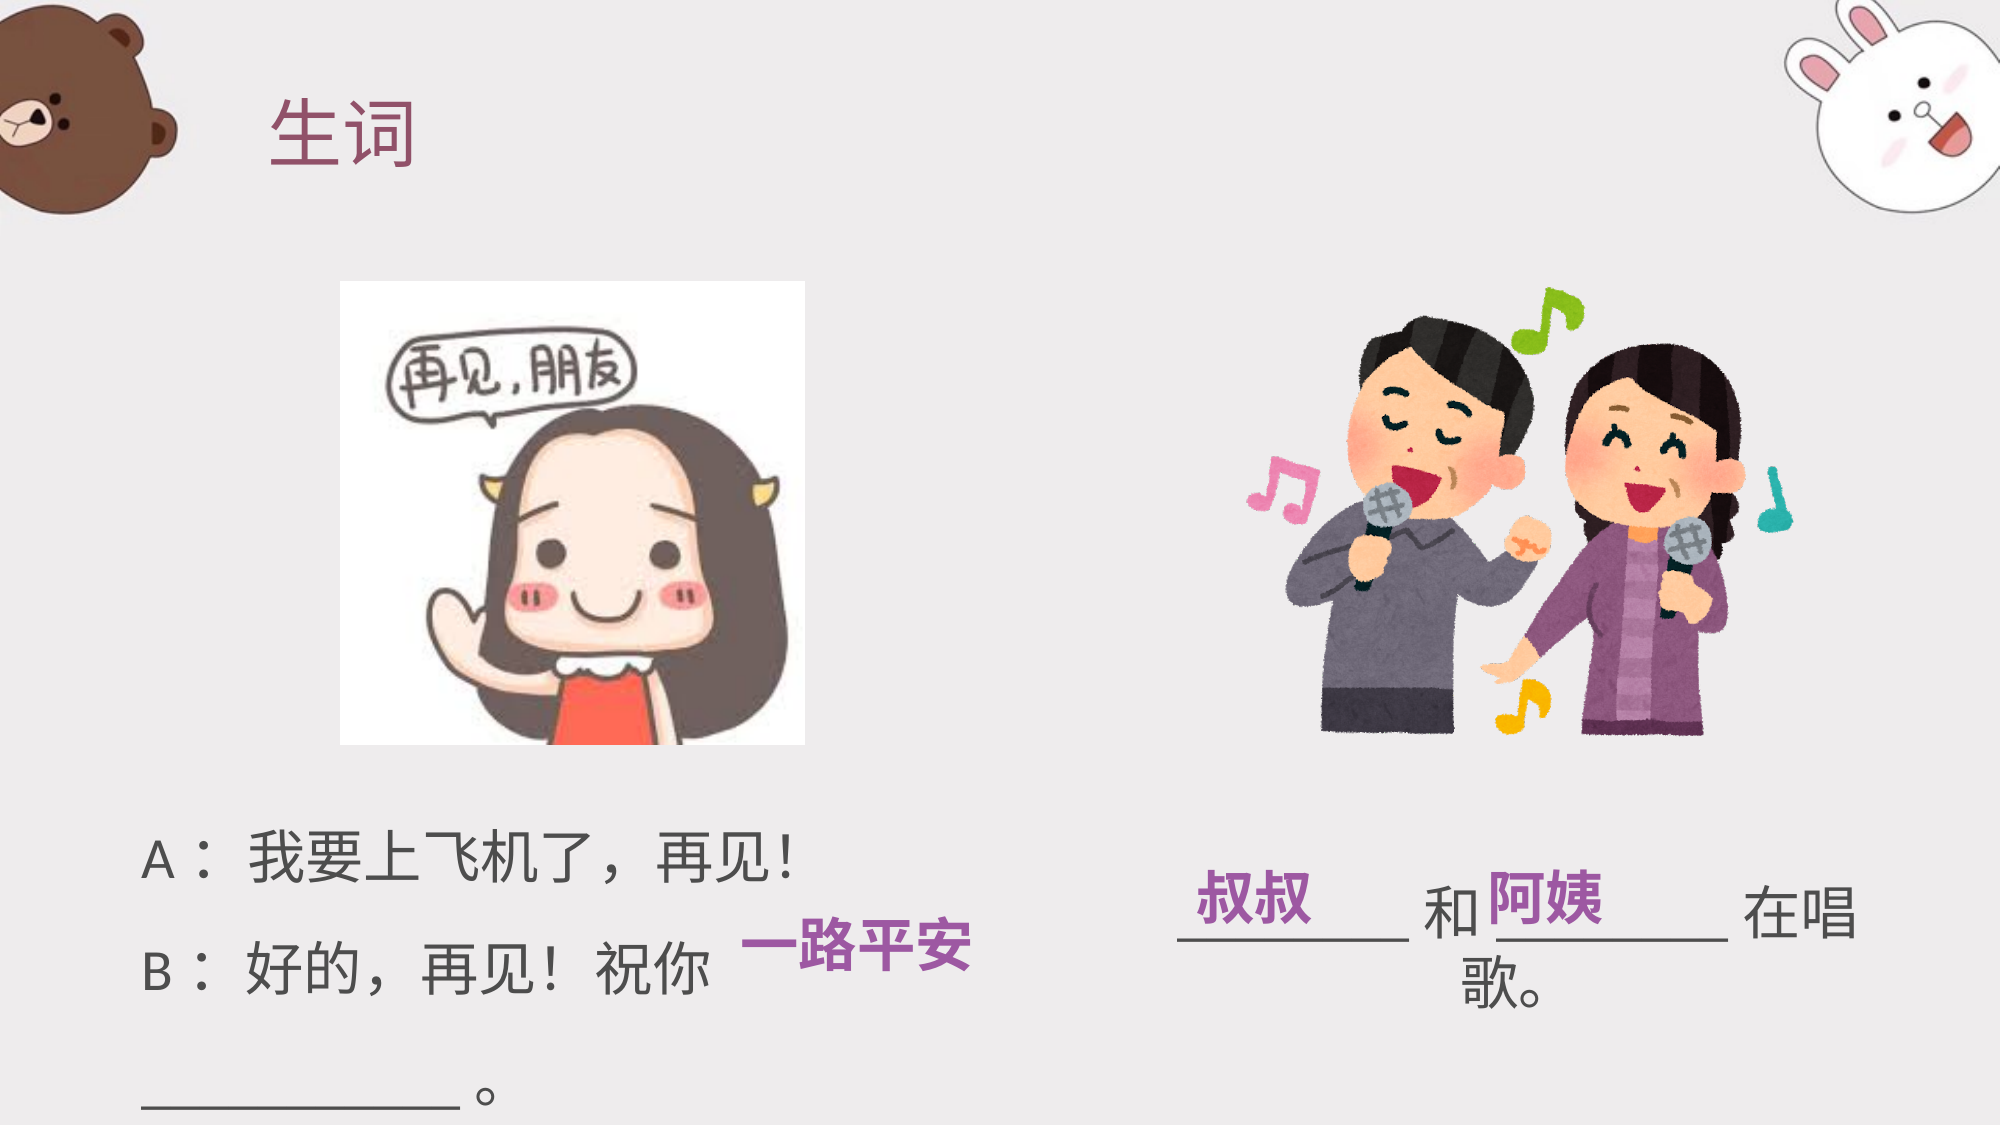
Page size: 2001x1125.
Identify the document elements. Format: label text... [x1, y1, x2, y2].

text_box 生词 [218, 79, 468, 185]
text_box 一路平安 [707, 901, 1008, 986]
picture [0, 0, 2000, 1125]
text_box ________和________在唱歌。 [1116, 868, 1921, 1024]
text_box 阿姨 [1437, 853, 1654, 939]
text_box 叔叔 [1146, 853, 1363, 939]
text_box A：我要上飞机了，再见！ B：好的，再见！祝你___________。 [126, 812, 1107, 1122]
